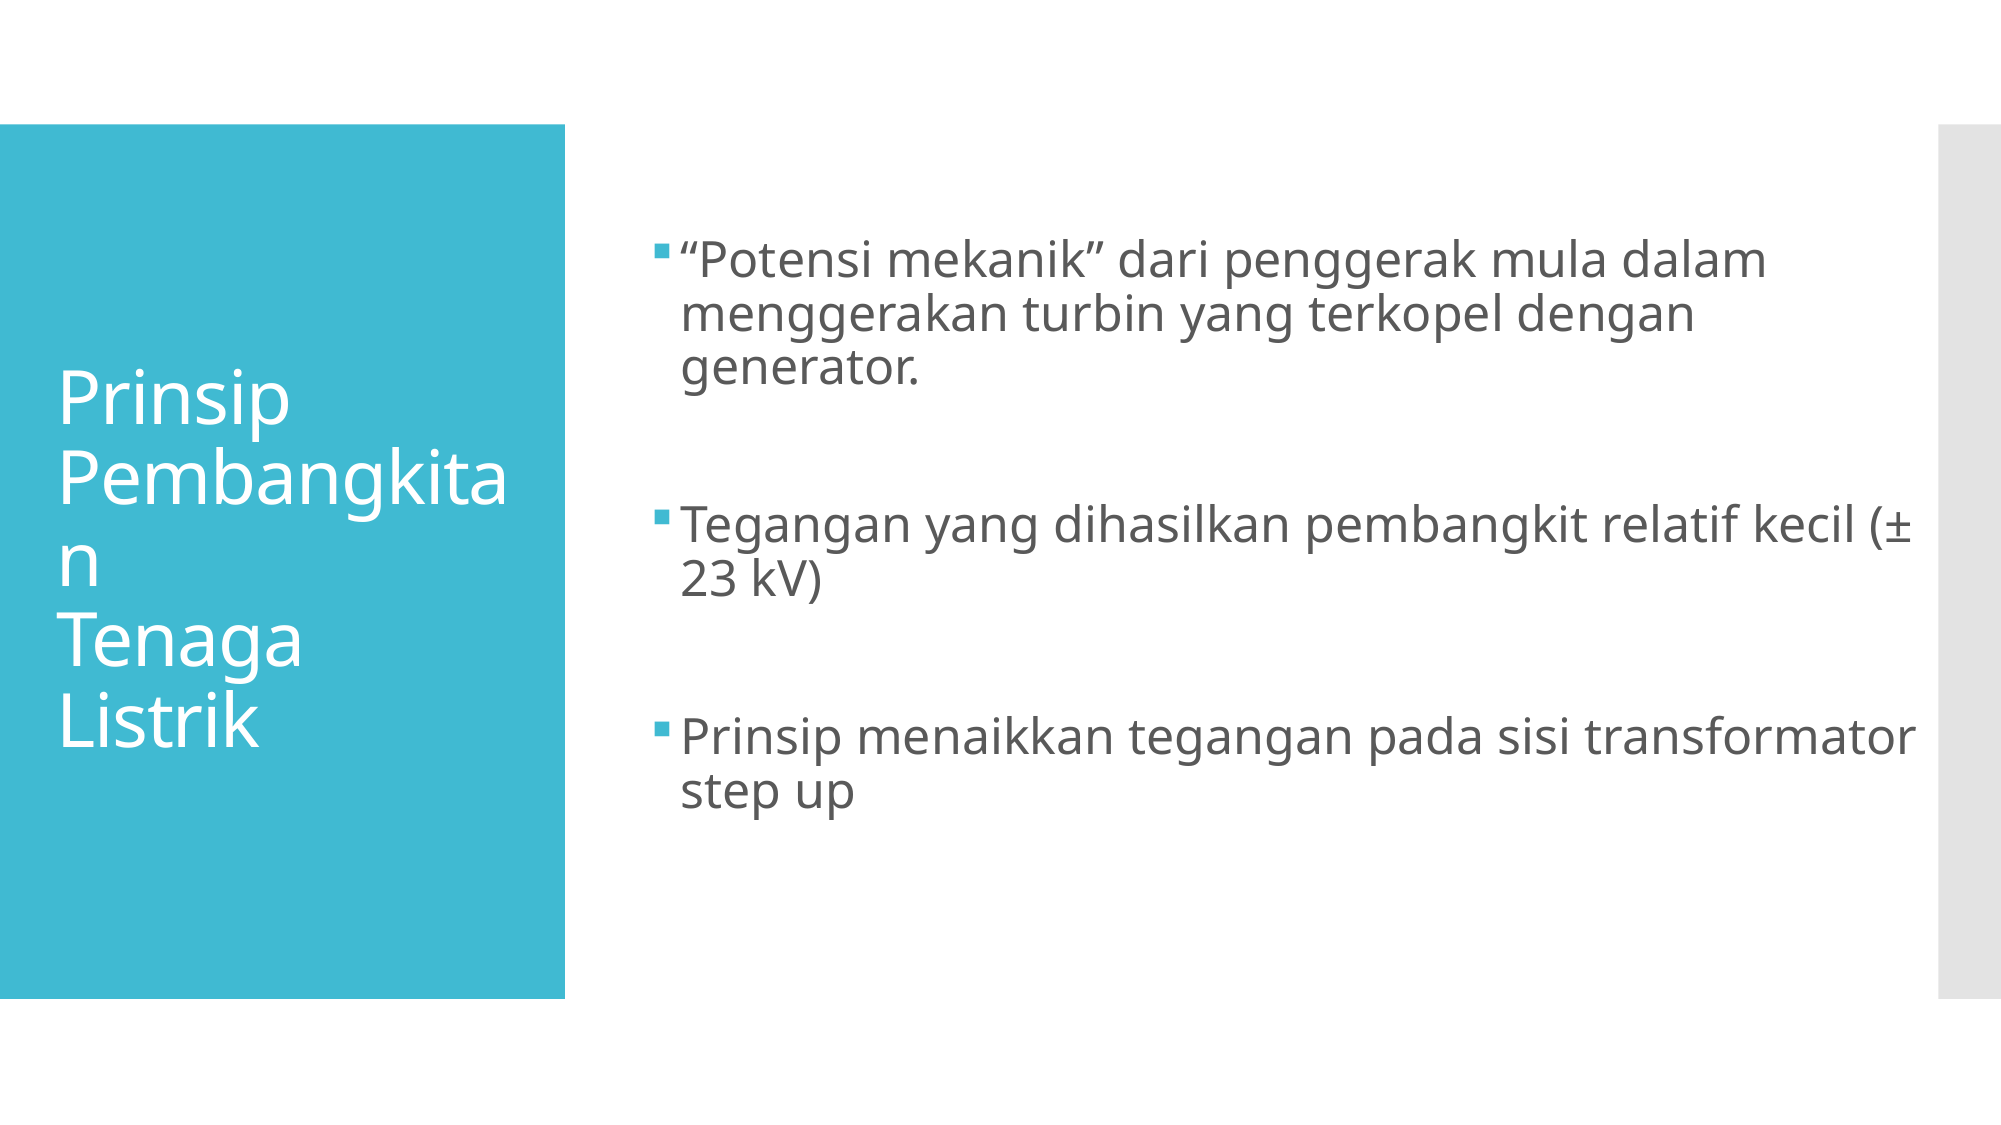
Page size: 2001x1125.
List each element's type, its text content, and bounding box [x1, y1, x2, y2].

title Prinsip Pembangkitan Tenaga Listrik [41, 184, 525, 940]
list “Potensi mekanik” dari penggerak mula dalam menggerakan turbin yang terkopel dengan generator. Tegangan yang dihasilkan pembangkit relatif kecil (± 23 kV) Prinsip menaikkan tegangan pada sisi transformator step up [635, 141, 1964, 982]
